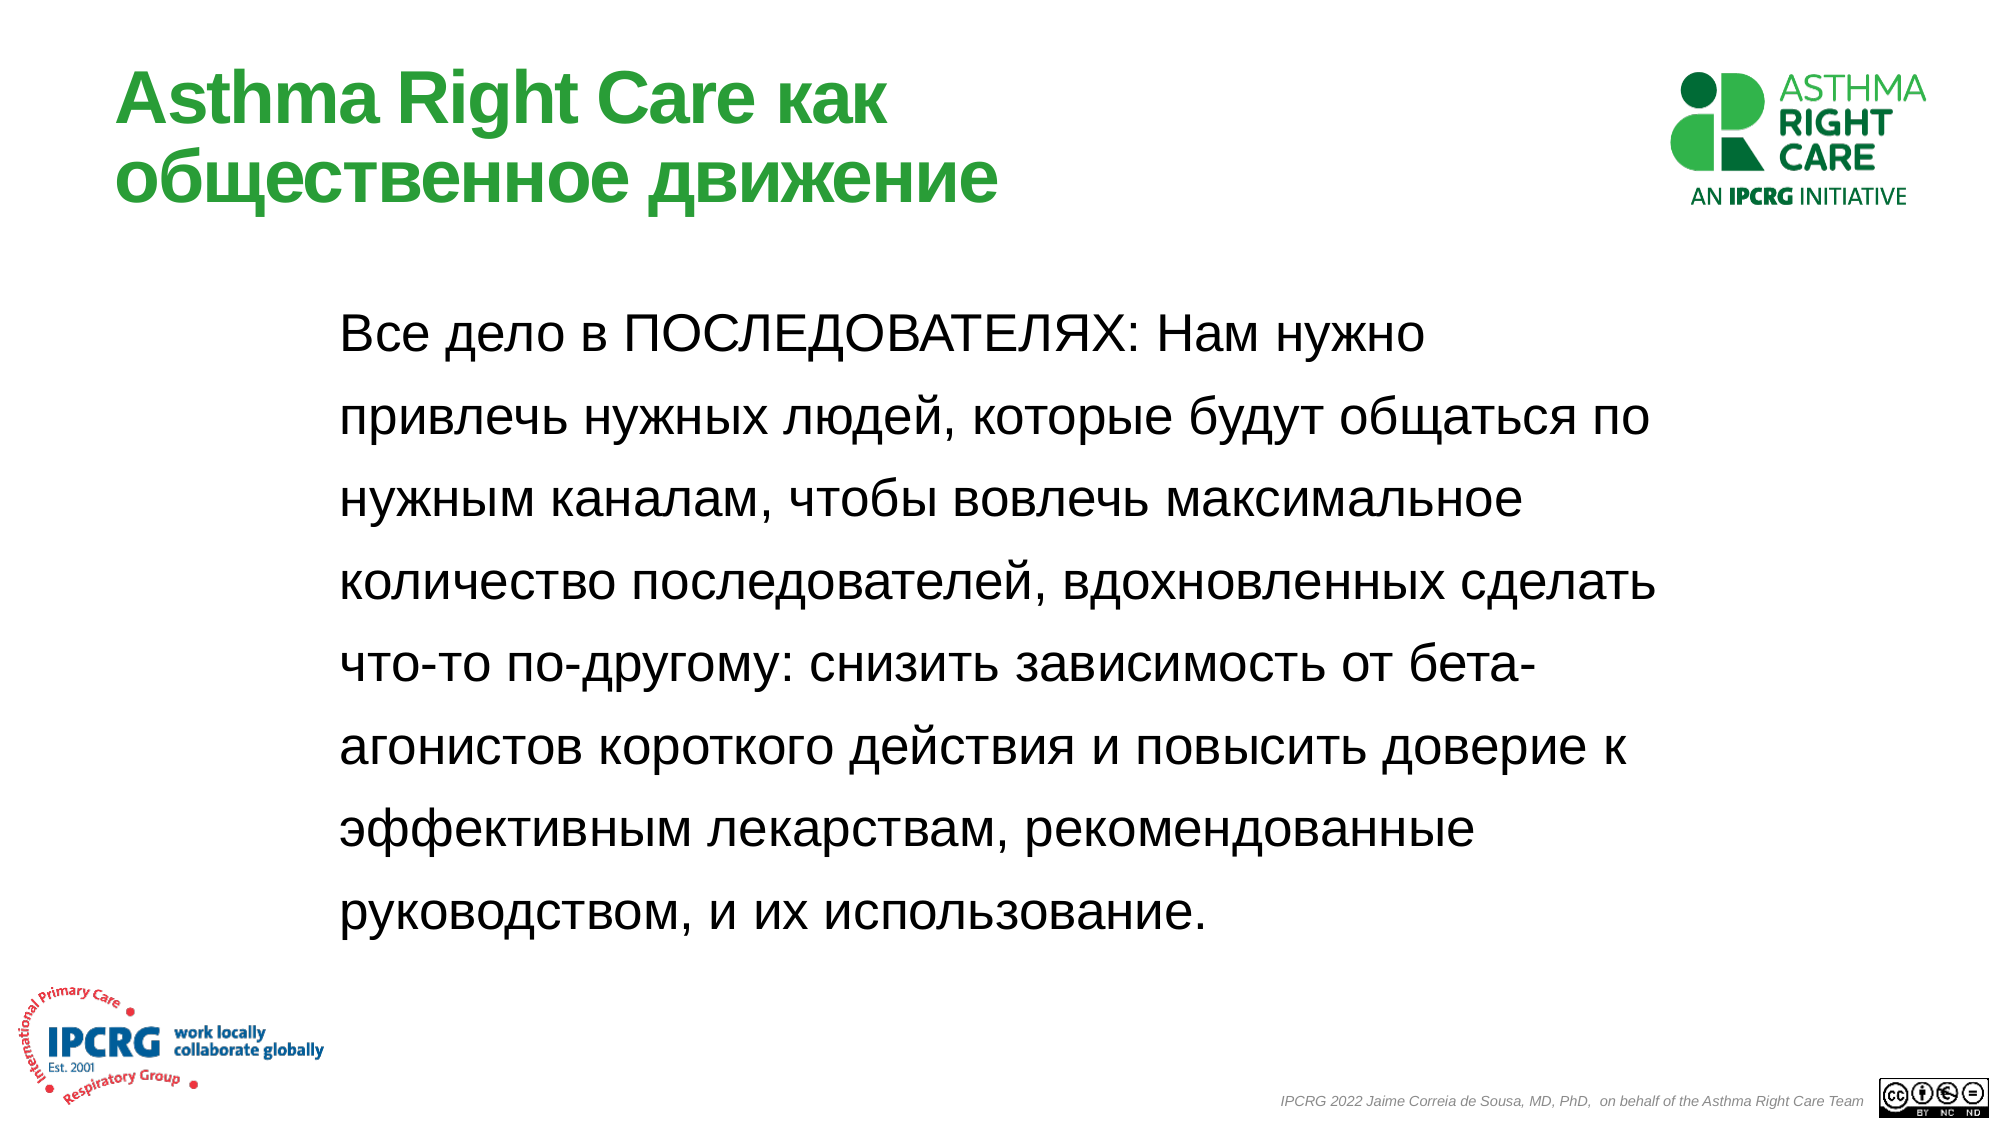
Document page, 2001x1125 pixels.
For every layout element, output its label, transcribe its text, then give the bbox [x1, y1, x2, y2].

title Asthma Right Care как общественное движение [99, 45, 1238, 233]
picture [1879, 1078, 1989, 1118]
picture [18, 987, 324, 1105]
picture [1662, 67, 1934, 210]
list Все дело в ПОСЛЕДОВАТЕЛЯХ: Нам нужно привлечь нужных людей, которые будут общаться по нужным каналам, чтобы вовлечь максимальное количество последователей, вдохновленных сделать что-то по-другому: снизить зависимость от бета-агонистов короткого действия и повысить доверие к эффективным лекарствам, рекомендованные руководством, и их использование. [324, 272, 1675, 1015]
